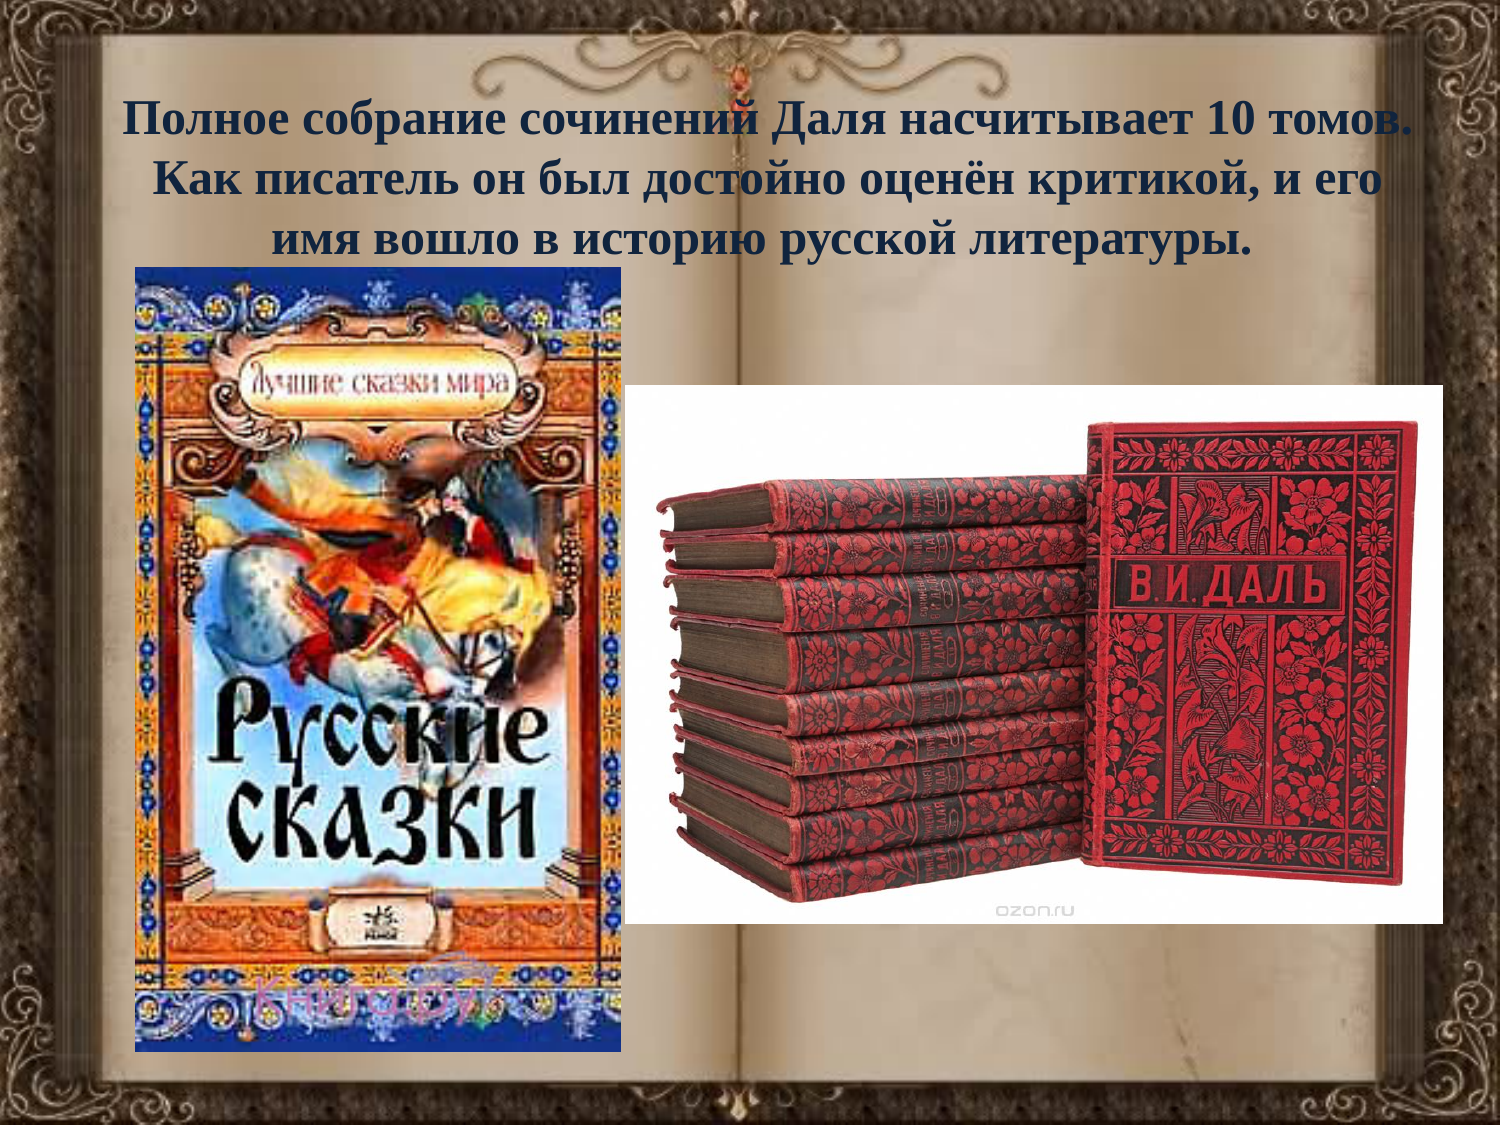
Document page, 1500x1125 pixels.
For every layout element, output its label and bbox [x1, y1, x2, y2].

list [135, 266, 621, 1052]
picture [0, 0, 1500, 1125]
